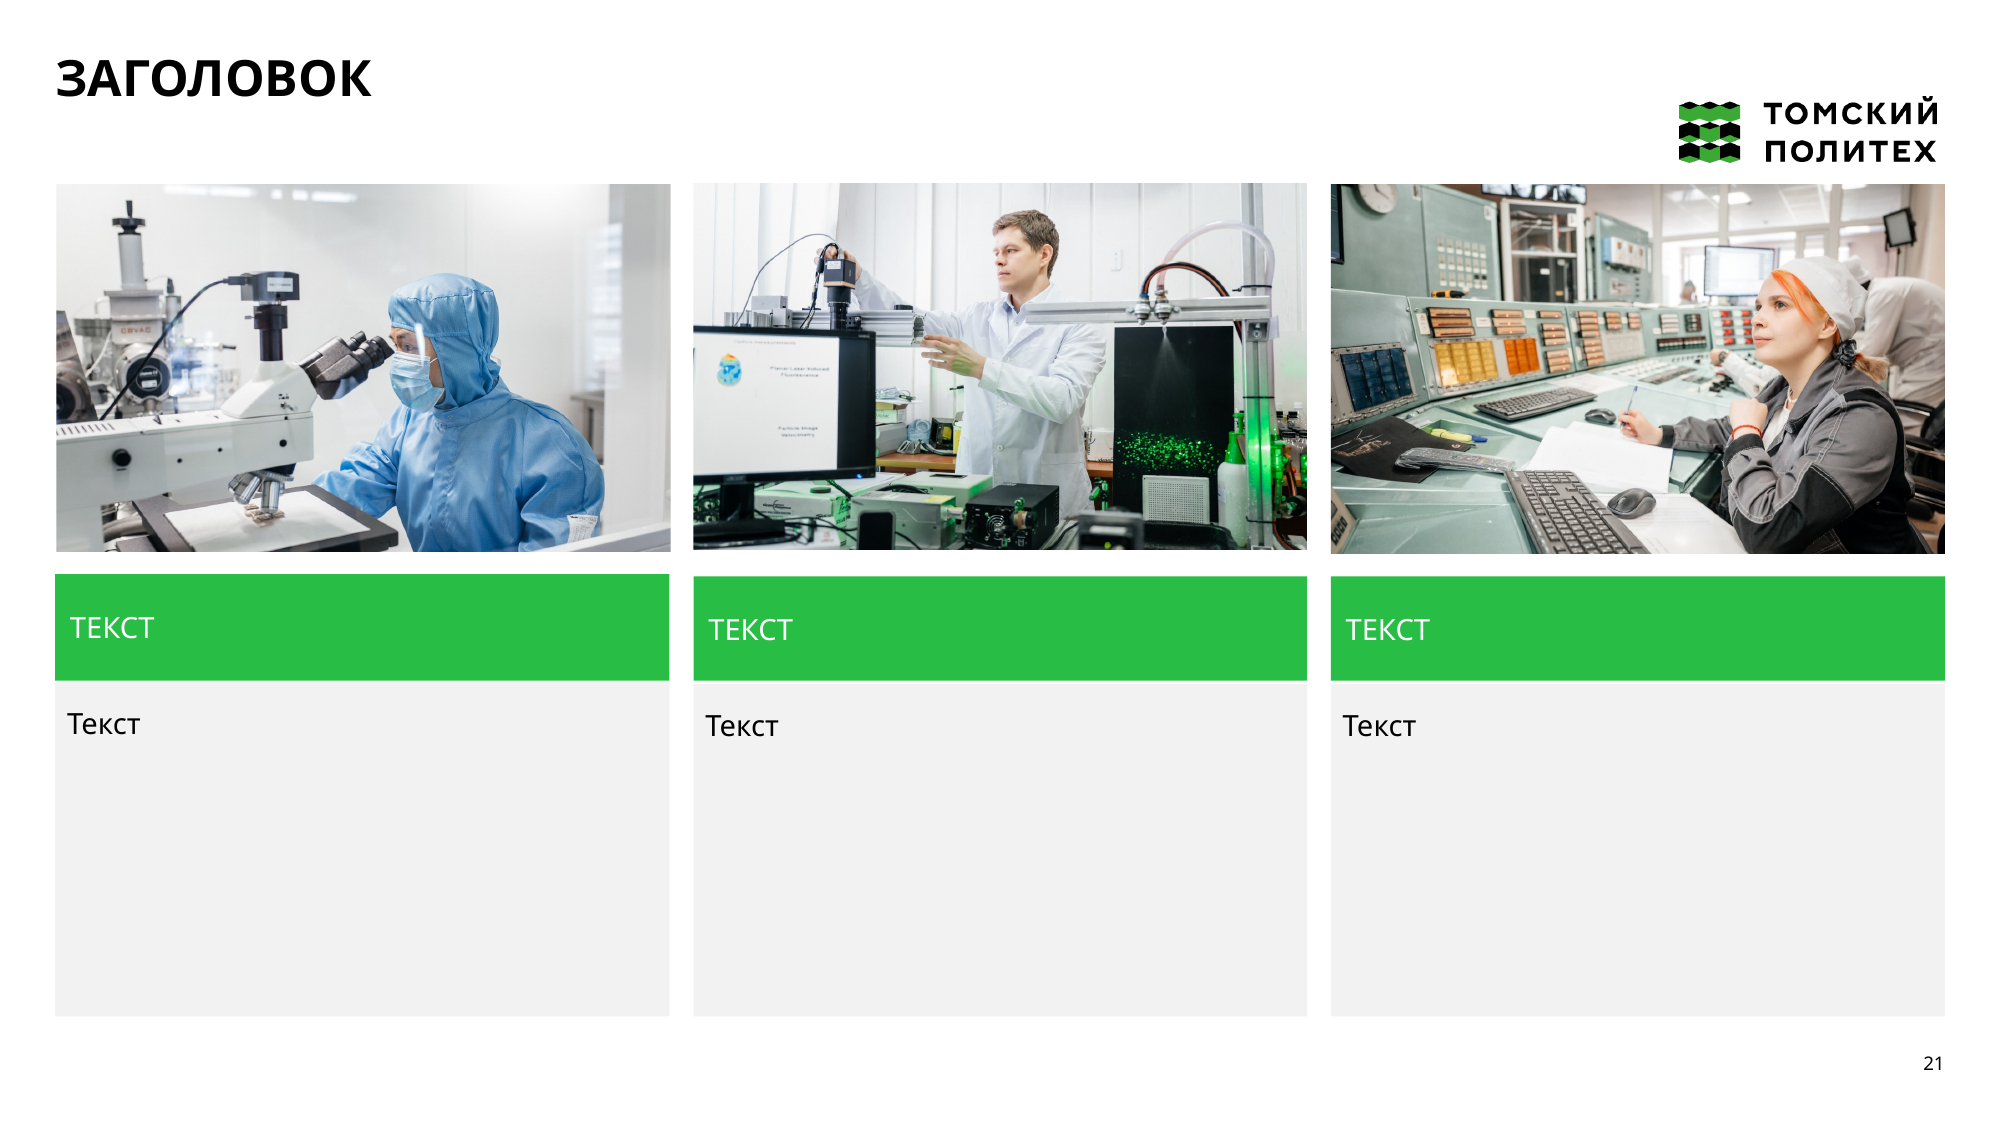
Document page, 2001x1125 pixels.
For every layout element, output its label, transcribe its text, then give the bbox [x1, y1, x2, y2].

text_box ТЕКСТ [1329, 574, 1947, 683]
picture [1330, 184, 1946, 554]
text_box Текст [692, 683, 1309, 1018]
text_box ЗАГОЛОВОК [55, 46, 1629, 107]
slide_number 21 [1431, 1034, 1960, 1095]
text_box ТЕКСТ [692, 574, 1309, 683]
text_box ТЕКСТ [53, 572, 671, 683]
text_box Текст [1329, 683, 1947, 1018]
text_box Текст [53, 683, 671, 1018]
picture [1679, 96, 1937, 163]
picture [56, 184, 671, 552]
picture [693, 182, 1308, 551]
